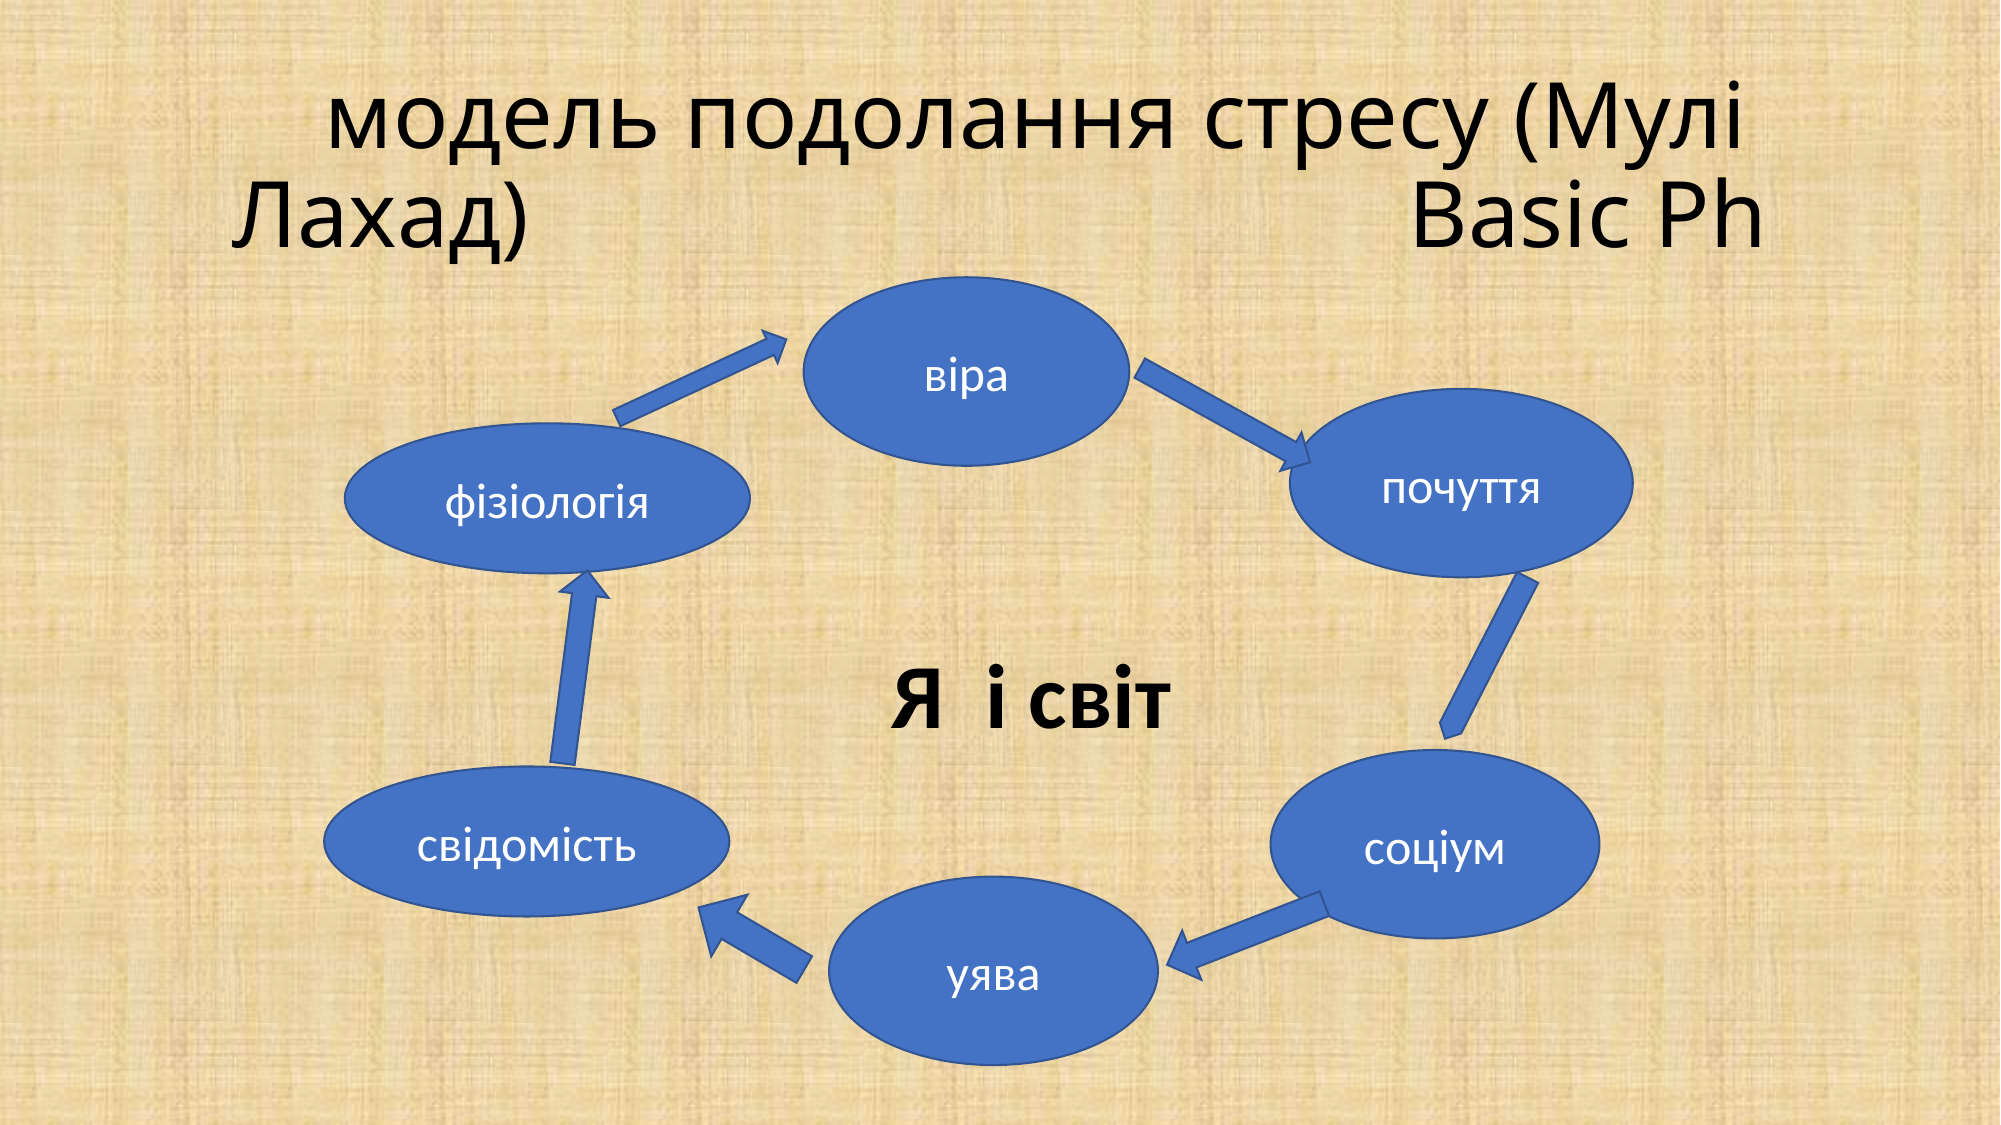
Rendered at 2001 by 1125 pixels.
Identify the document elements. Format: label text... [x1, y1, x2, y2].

text_box [611, 329, 788, 428]
text_box фізіологія [343, 422, 752, 575]
text_box [549, 568, 611, 767]
text_box [697, 893, 814, 985]
text_box почуття [1288, 387, 1634, 579]
text_box [1438, 570, 1540, 740]
text_box уява [828, 875, 1159, 1067]
text_box віра [802, 276, 1131, 467]
text_box [1133, 357, 1312, 473]
title модель подолання стресу (Мулі Лахад) Basic Ph [0, 0, 2000, 1125]
text_box соціум [1269, 748, 1601, 940]
text_box Я і світ [877, 629, 1187, 754]
text_box [1165, 889, 1331, 982]
text_box свідомість [323, 765, 731, 918]
